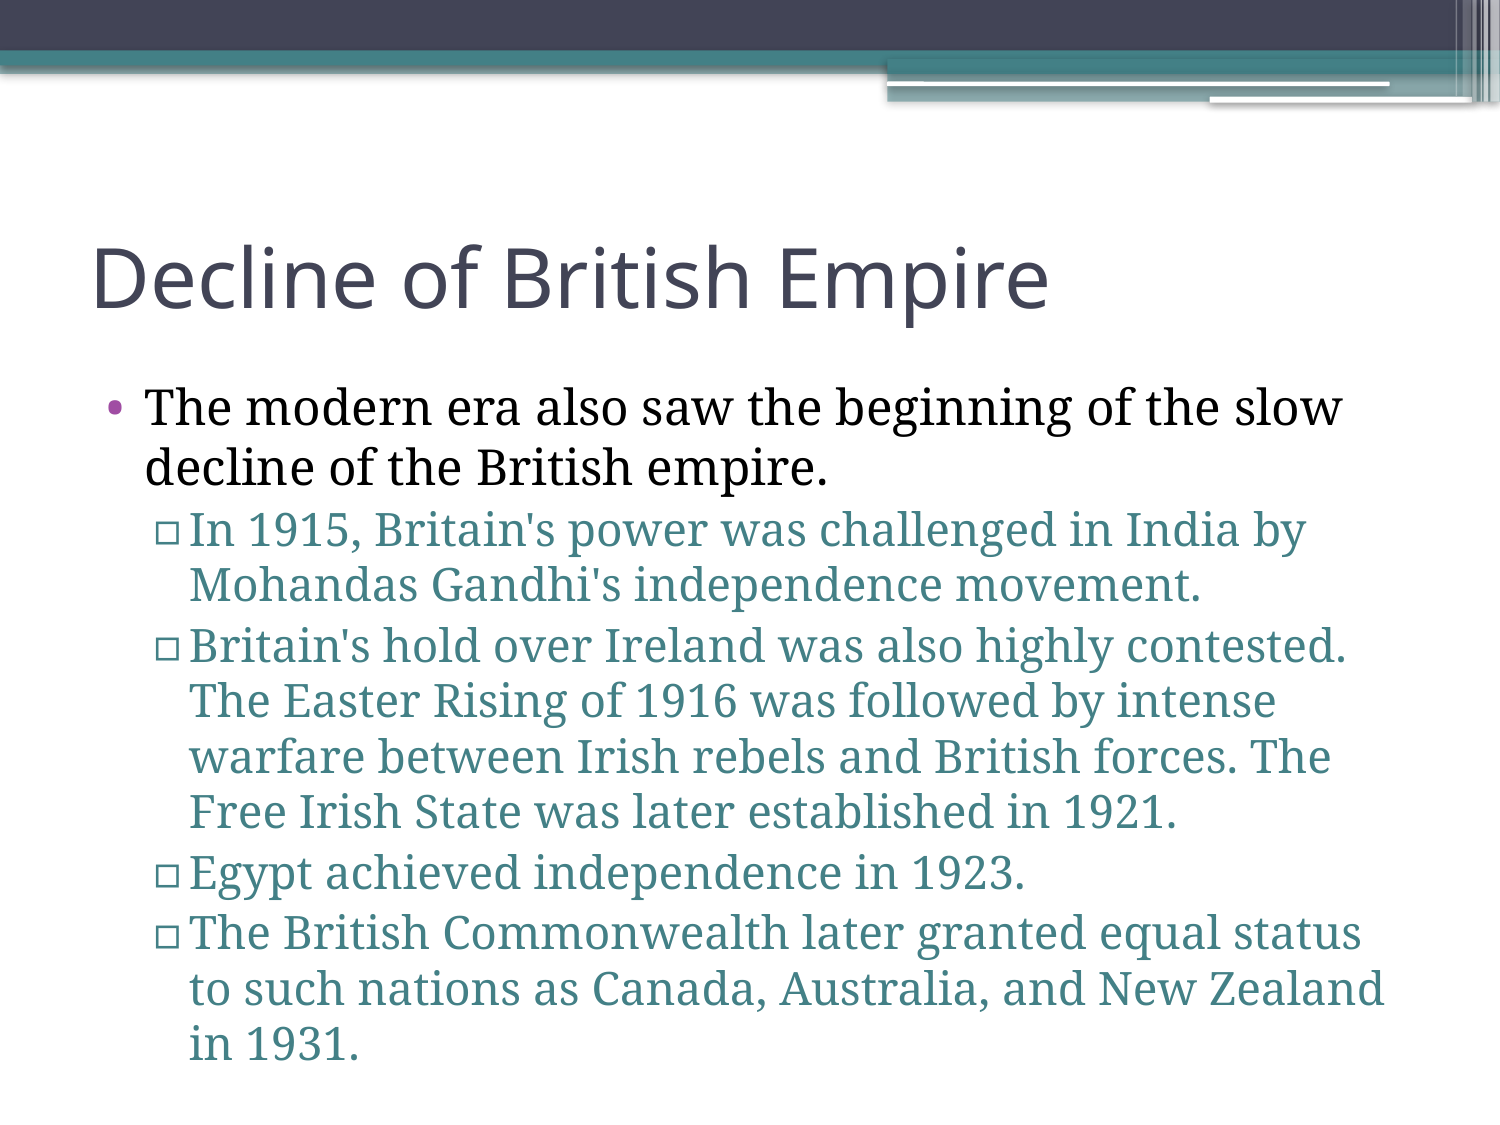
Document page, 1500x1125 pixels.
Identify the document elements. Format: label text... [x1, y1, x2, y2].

title Decline of British Empire [75, 187, 1425, 363]
list The modern era also saw the beginning of the slow decline of the British empire. In 1915, Britain's power was challenged in India by Mohandas Gandhi's independence movement. Britain's hold over Ireland was also highly contested. The Easter Rising of 1916 was followed by intense warfare between Irish rebels and British forces. The Free Irish State was later established in 1921. Egypt achieved independence in 1923. The British Commonwealth later granted equal status to such nations as Canada, Australia, and New Zealand in 1931. [75, 368, 1425, 1079]
